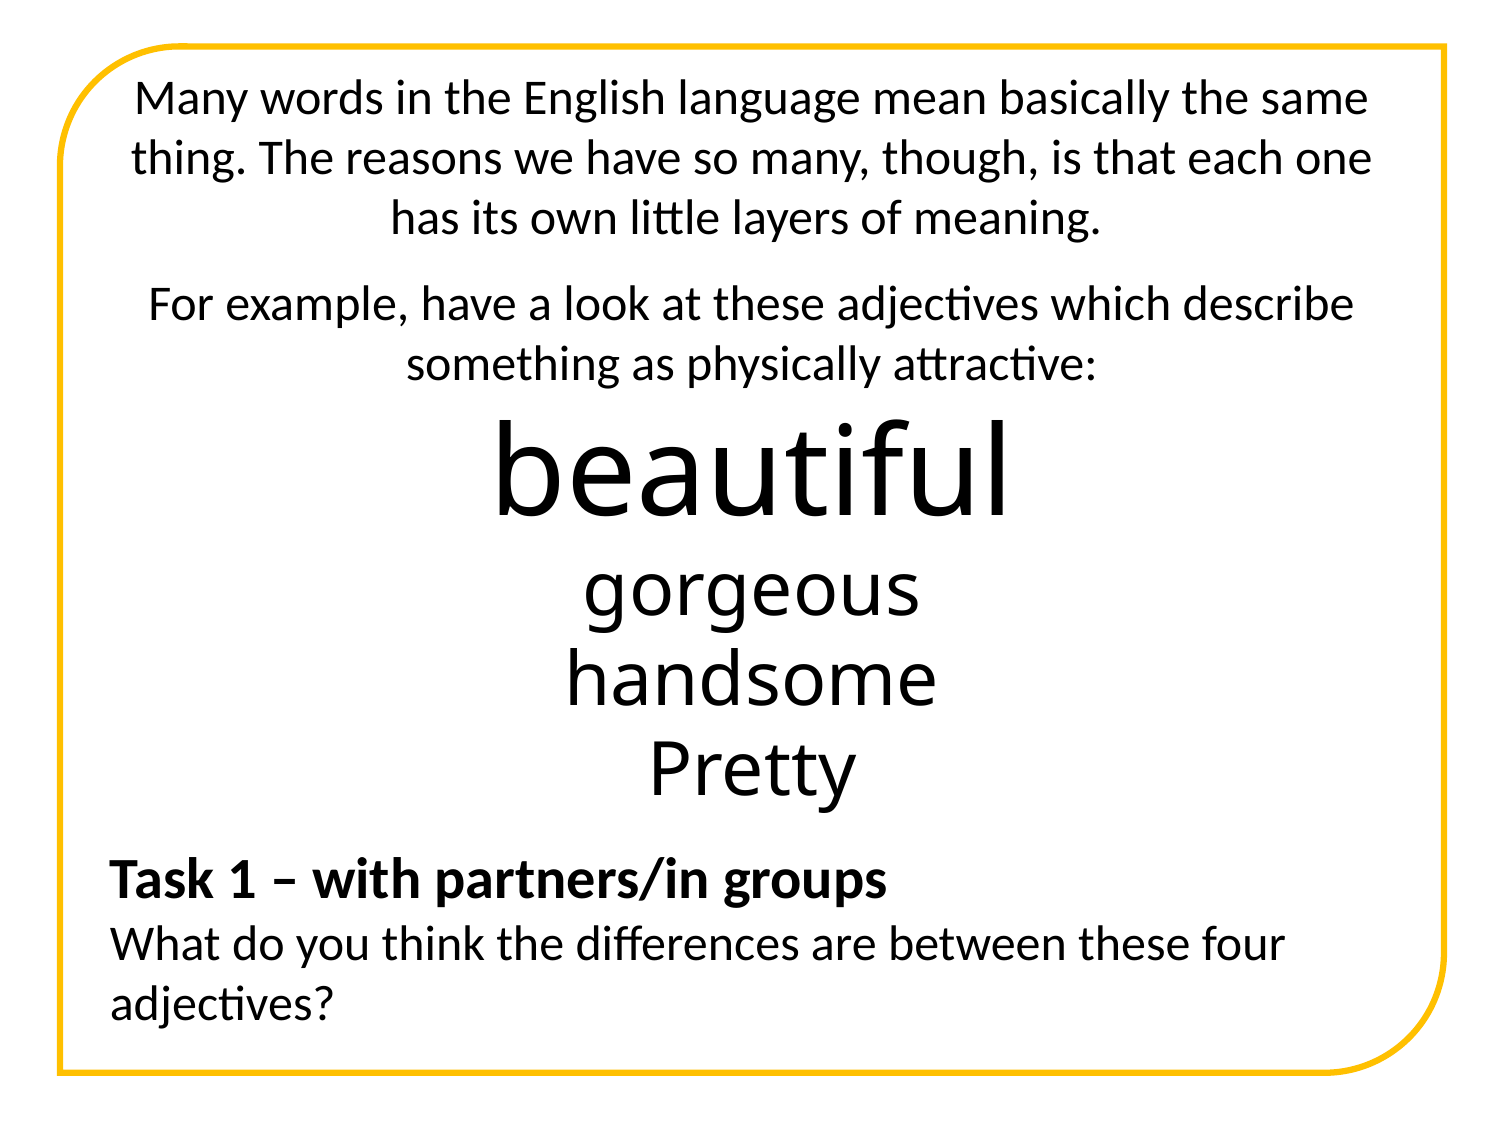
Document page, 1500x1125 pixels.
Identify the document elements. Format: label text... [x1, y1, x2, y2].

text_box Many words in the English language mean basically the same thing. The reasons we have so many, though, is that each one has its own little layers of meaning. For example, have a look at these adjectives which describe something as physically attractive: beautiful gorgeous handsome Pretty Task 1 – with partners/in groups What do you think the differences are between these four adjectives? [58, 45, 1445, 1074]
